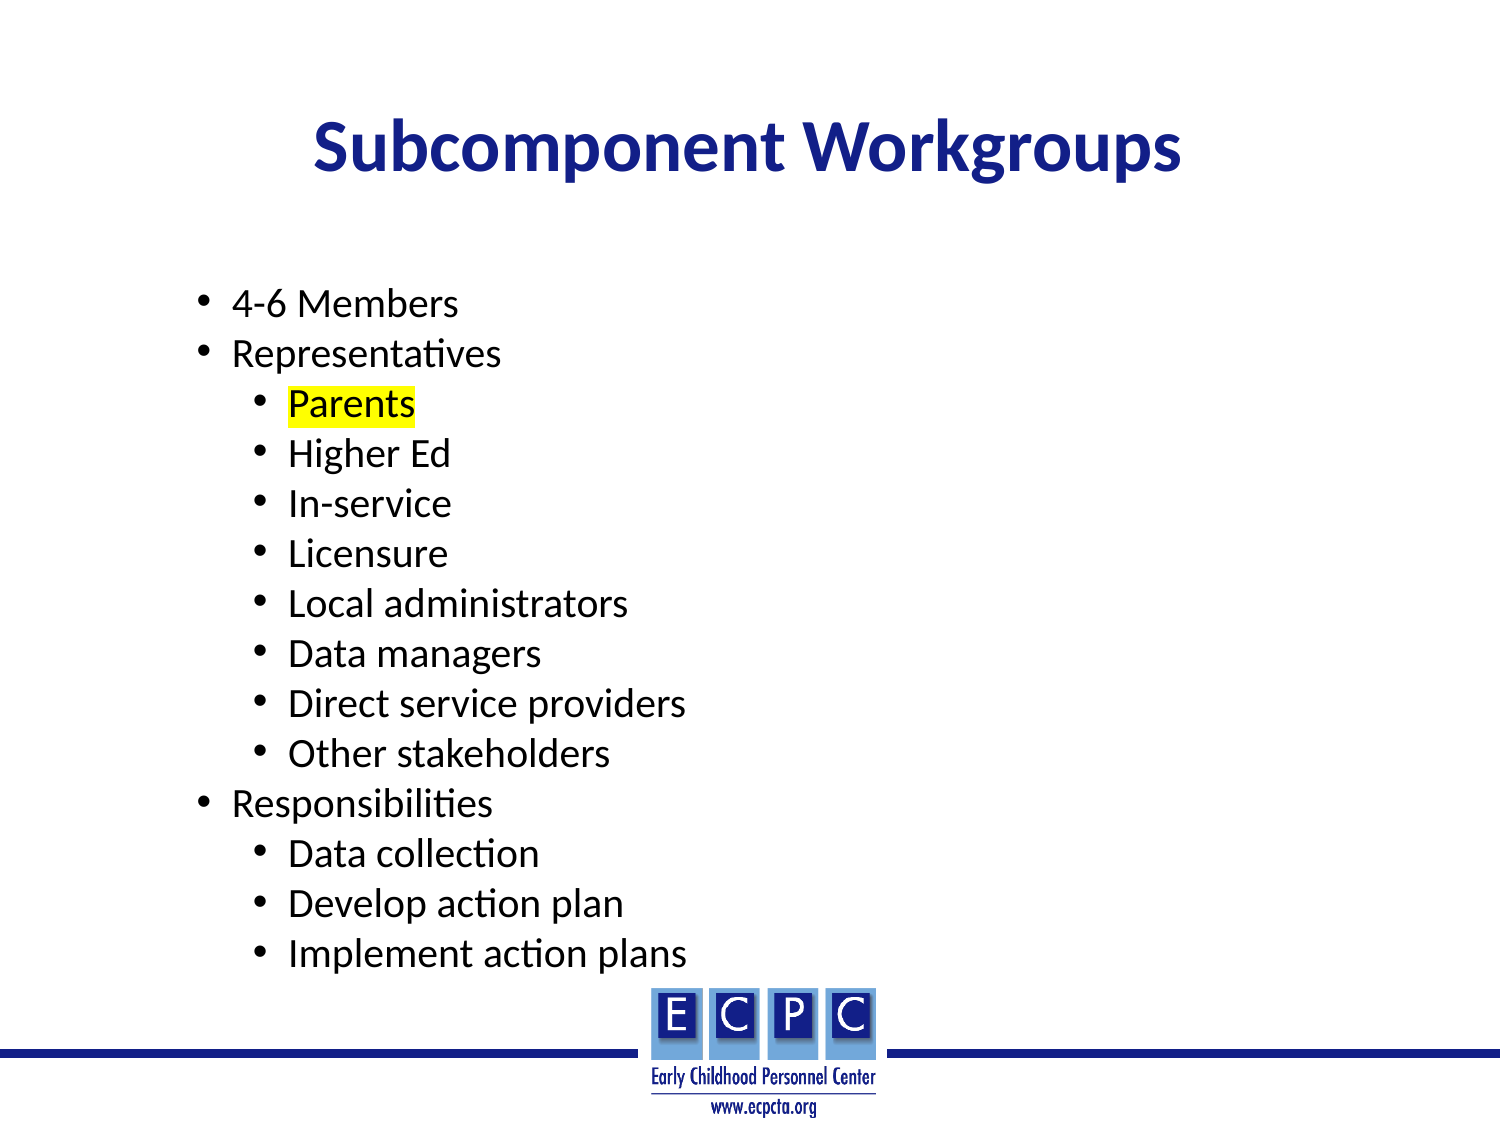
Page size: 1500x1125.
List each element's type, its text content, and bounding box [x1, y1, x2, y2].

picture [651, 988, 876, 1118]
title Subcomponent Workgroups [132, 73, 1365, 220]
text_box 4-6 Members Representatives Parents Higher Ed In-service Licensure Local administrators Data managers Direct service providers Other stakeholders Responsibilities Data collection Develop action plan Implement action plans [181, 267, 1165, 983]
